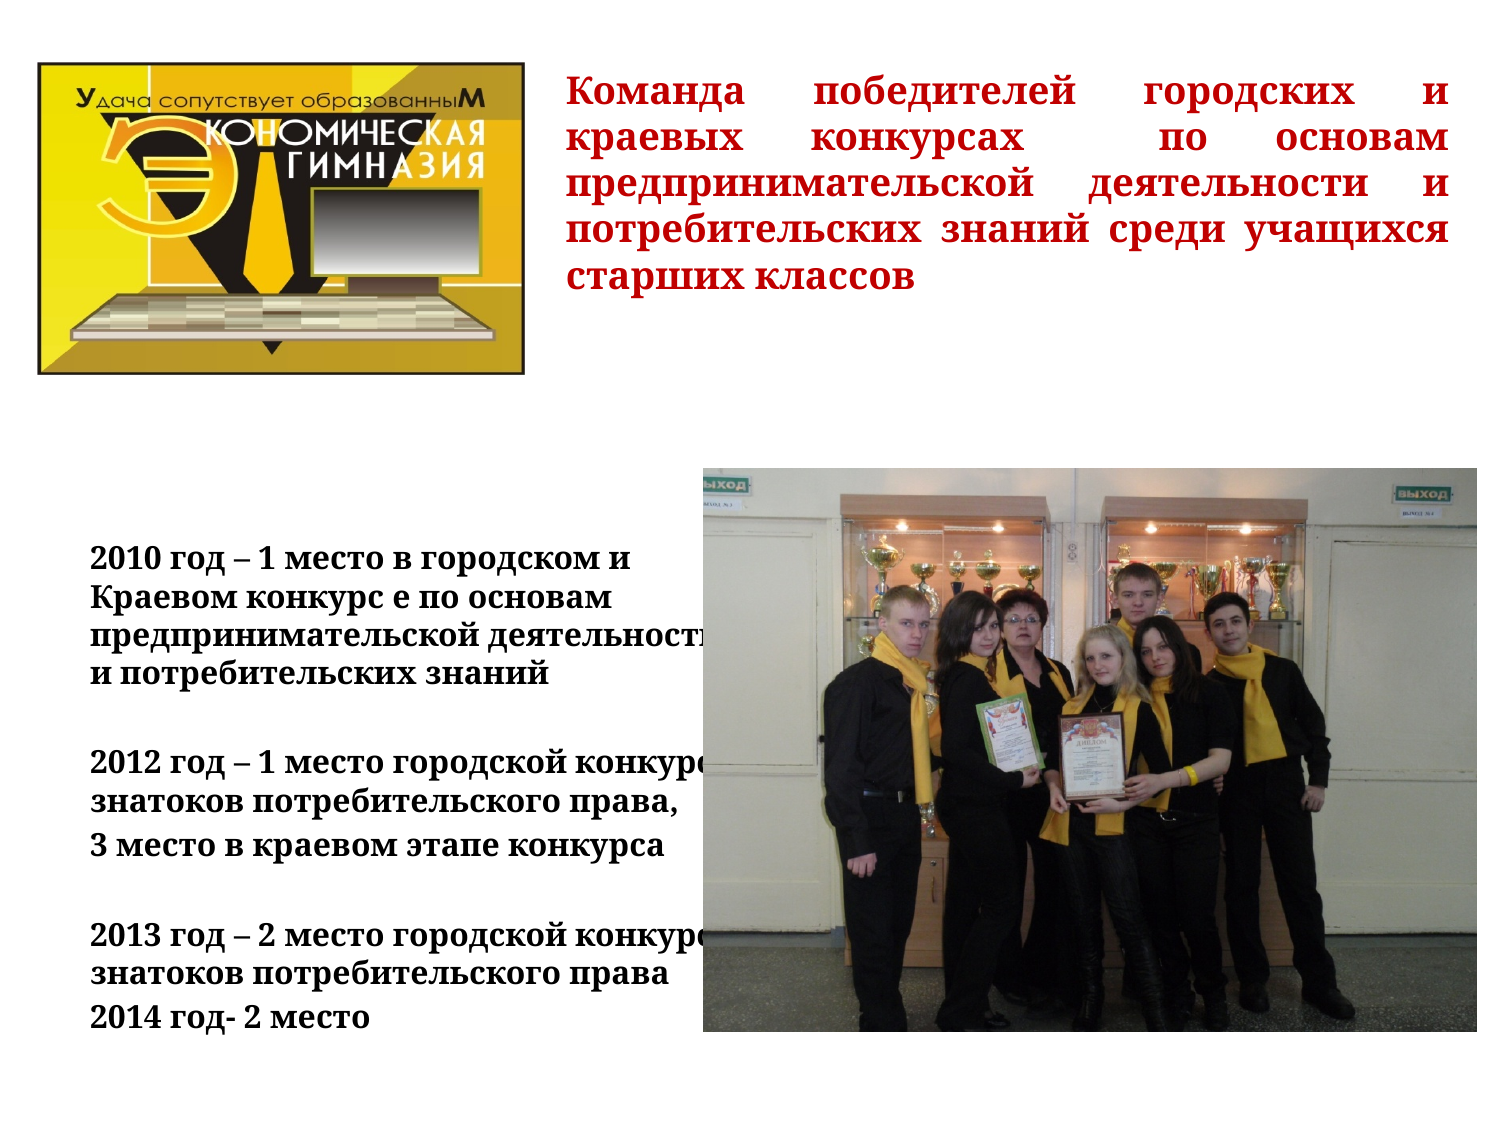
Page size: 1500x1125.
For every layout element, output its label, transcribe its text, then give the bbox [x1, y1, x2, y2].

picture [37, 62, 526, 376]
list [702, 468, 1477, 1032]
list 2010 год – 1 место в городском и Краевом конкурс е по основам предпринимательской деятельности и потребительских знаний 2012 год – 1 место городской конкурс знатоков потребительского права, 3 место в краевом этапе конкурса 2013 год – 2 место городской конкурс знатоков потребительского права 2014 год- 2 место [75, 363, 738, 1043]
title Команда победителей городских и краевых конкурсах по основам предпринимательской деятельности и потребительских знаний среди учащихся старших классов [550, 58, 1465, 305]
